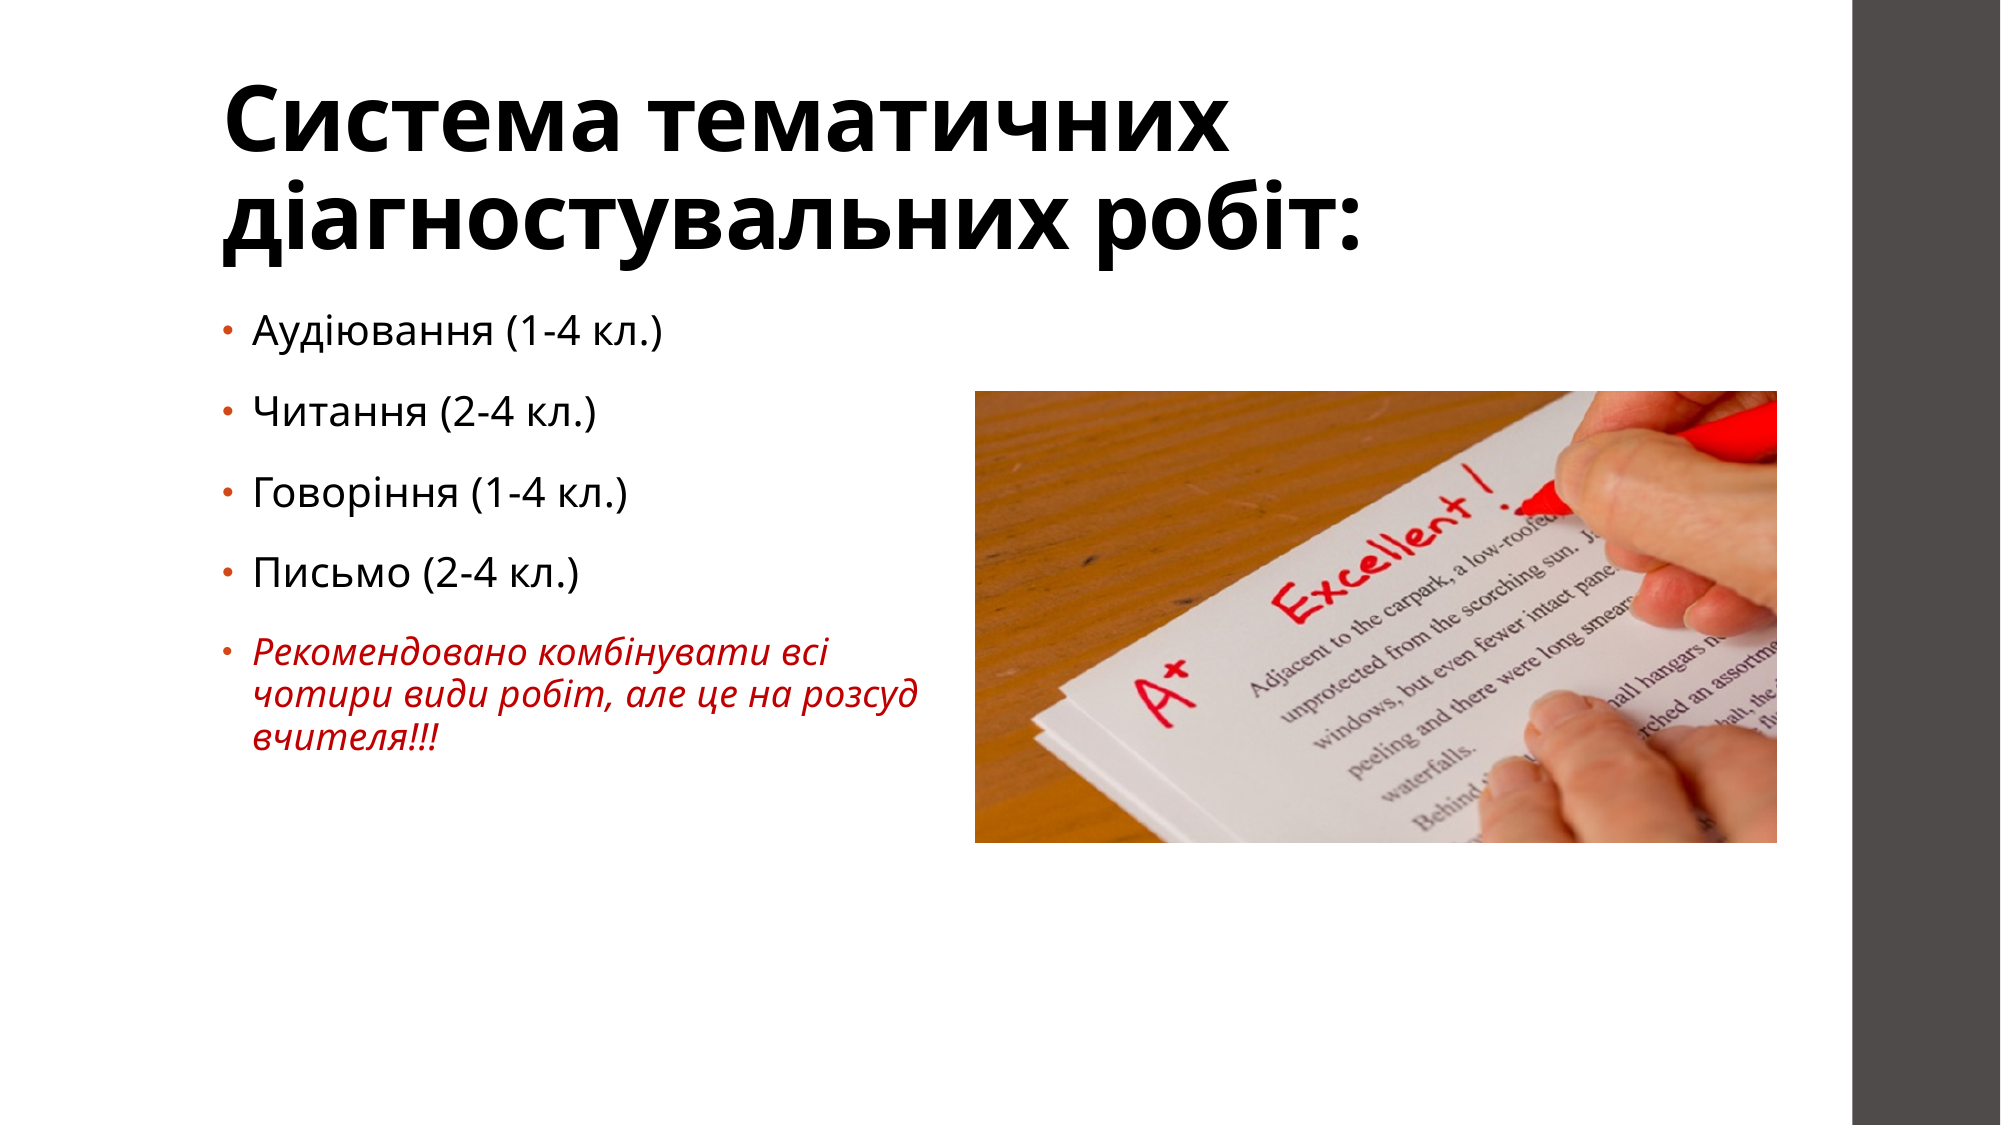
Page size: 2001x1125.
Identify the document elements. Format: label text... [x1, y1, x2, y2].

list Аудіювання (1-4 кл.) Читання (2-4 кл.) Говоріння (1-4 кл.) Письмо (2-4 кл.) Рекомендовано комбінувати всі чотири види робіт, але це на розсуд вчителя!!! [206, 299, 959, 910]
picture [975, 391, 1777, 844]
title Система тематичних діагностувальних робіт: [206, 60, 1797, 278]
